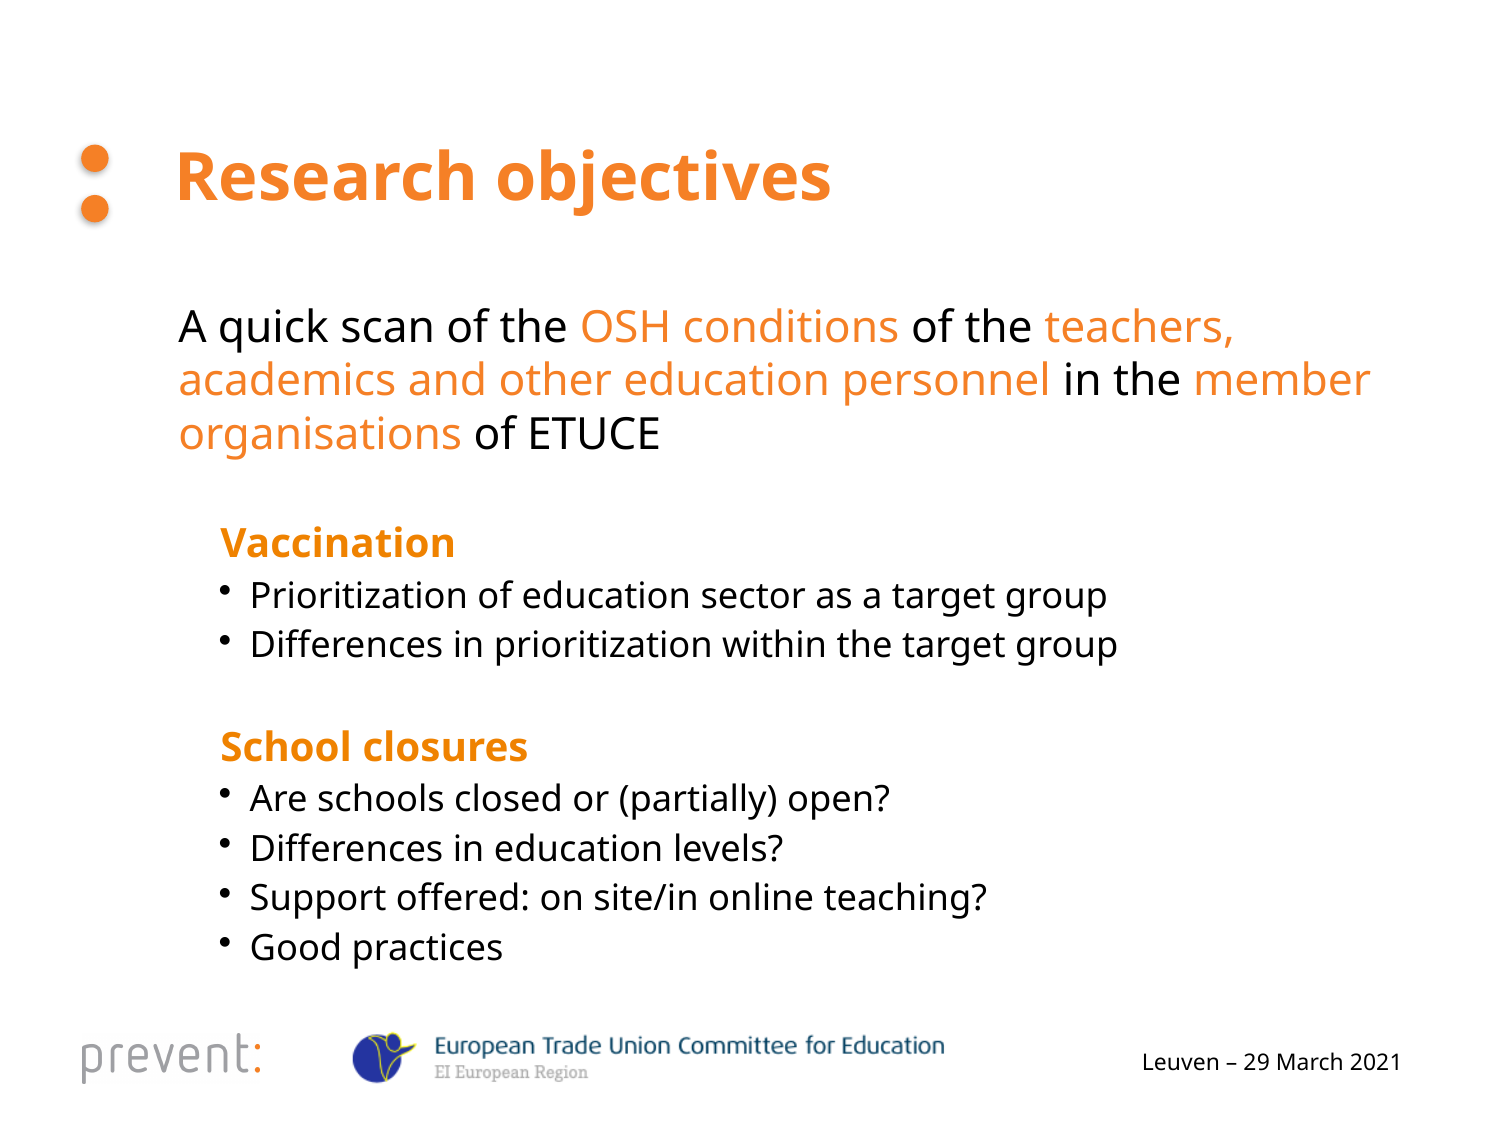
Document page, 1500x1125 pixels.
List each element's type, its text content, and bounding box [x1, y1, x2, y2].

picture [344, 1022, 991, 1092]
picture [82, 1033, 260, 1084]
footer Leuven – 29 March 2021 [995, 1031, 1419, 1091]
list A quick scan of the OSH conditions of the teachers, academics and other education personnel in the member organisations of ETUCE Vaccination Prioritization of education sector as a target group Differences in prioritization within the target group School closures Are schools closed or (partially) open? Differences in education levels? Support offered: on site/in online teaching? Good practices [163, 290, 1419, 977]
title Research objectives [159, 80, 1415, 268]
